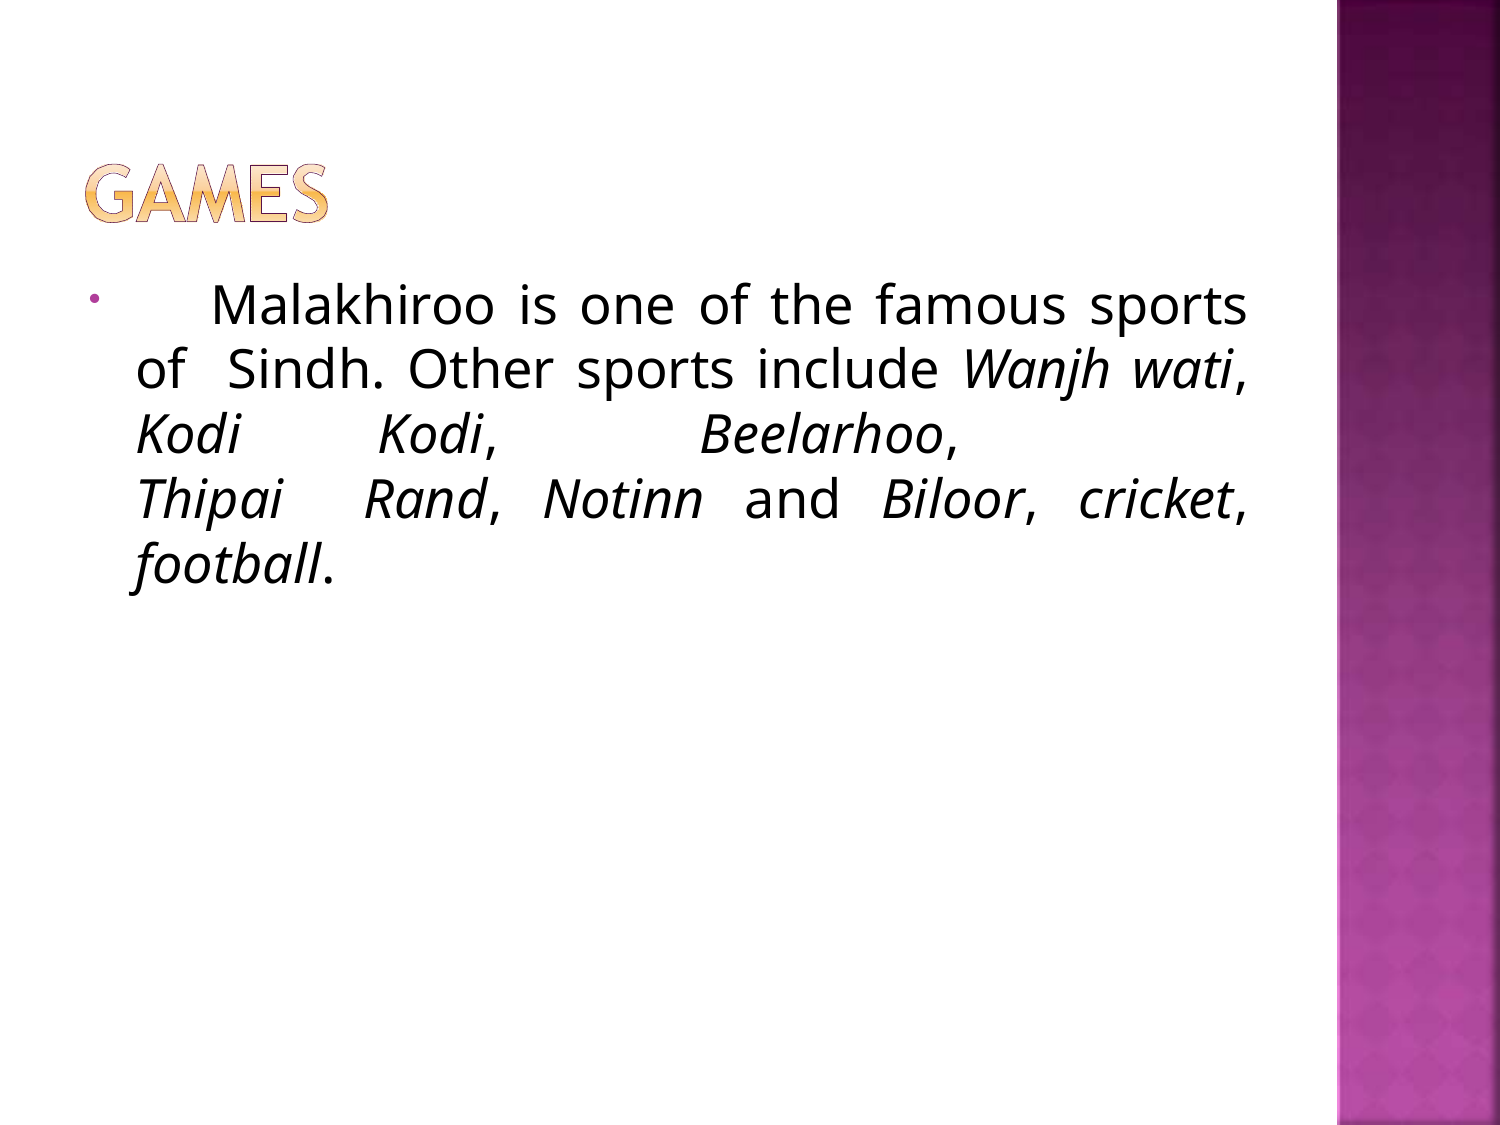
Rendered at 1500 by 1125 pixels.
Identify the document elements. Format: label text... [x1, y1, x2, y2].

picture [1337, 0, 1500, 1125]
text_box [218, 164, 317, 223]
text_box [85, 200, 105, 223]
text_box [186, 164, 245, 223]
text_box [293, 164, 328, 223]
text_box [313, 211, 328, 223]
text_box Malakhiroo is one of the famous sports of Sindh. Other sports include Wanjh wati, Kodi Kodi, Beelarhoo, Thipai Rand, Notinn and Biloor, cricket, football. [87, 267, 1250, 595]
text_box [85, 164, 133, 223]
text_box [135, 164, 186, 222]
text_box [204, 164, 227, 200]
text_box [304, 164, 328, 203]
text_box [85, 164, 106, 187]
text_box [250, 165, 287, 222]
text_box [97, 164, 213, 223]
